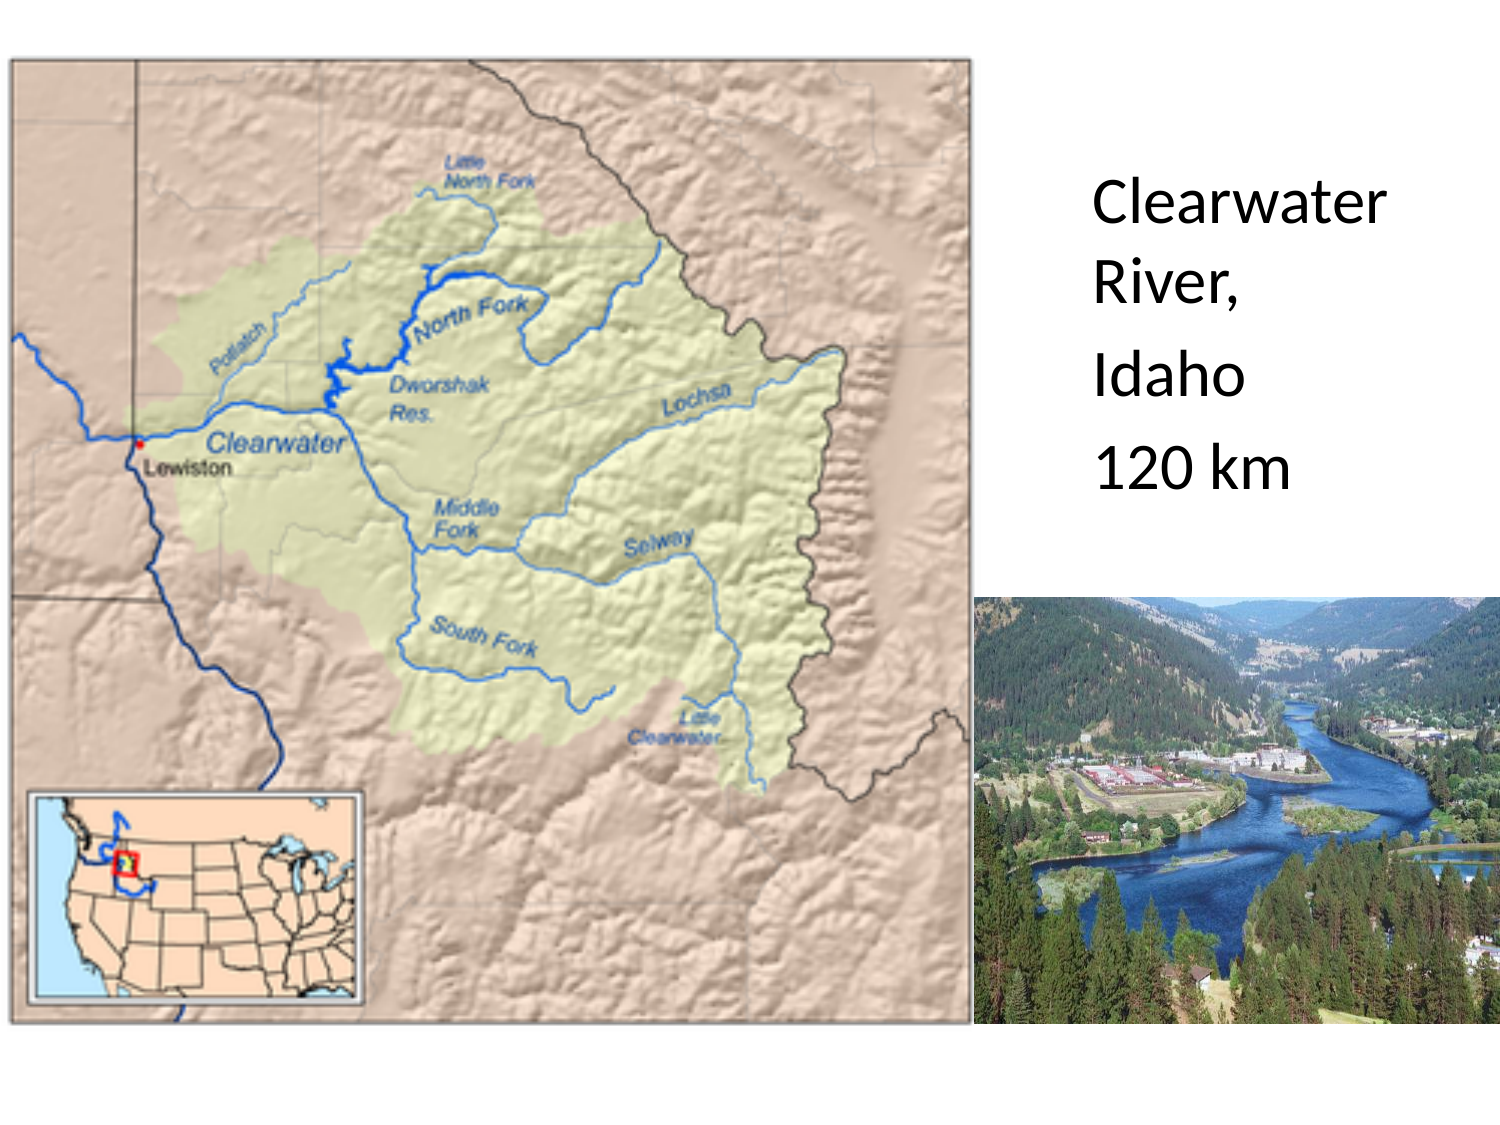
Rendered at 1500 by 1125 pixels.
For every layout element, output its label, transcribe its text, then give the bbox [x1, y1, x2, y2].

picture [0, 54, 1500, 1036]
list Clearwater River, Idaho 120 km [1021, 148, 1414, 596]
